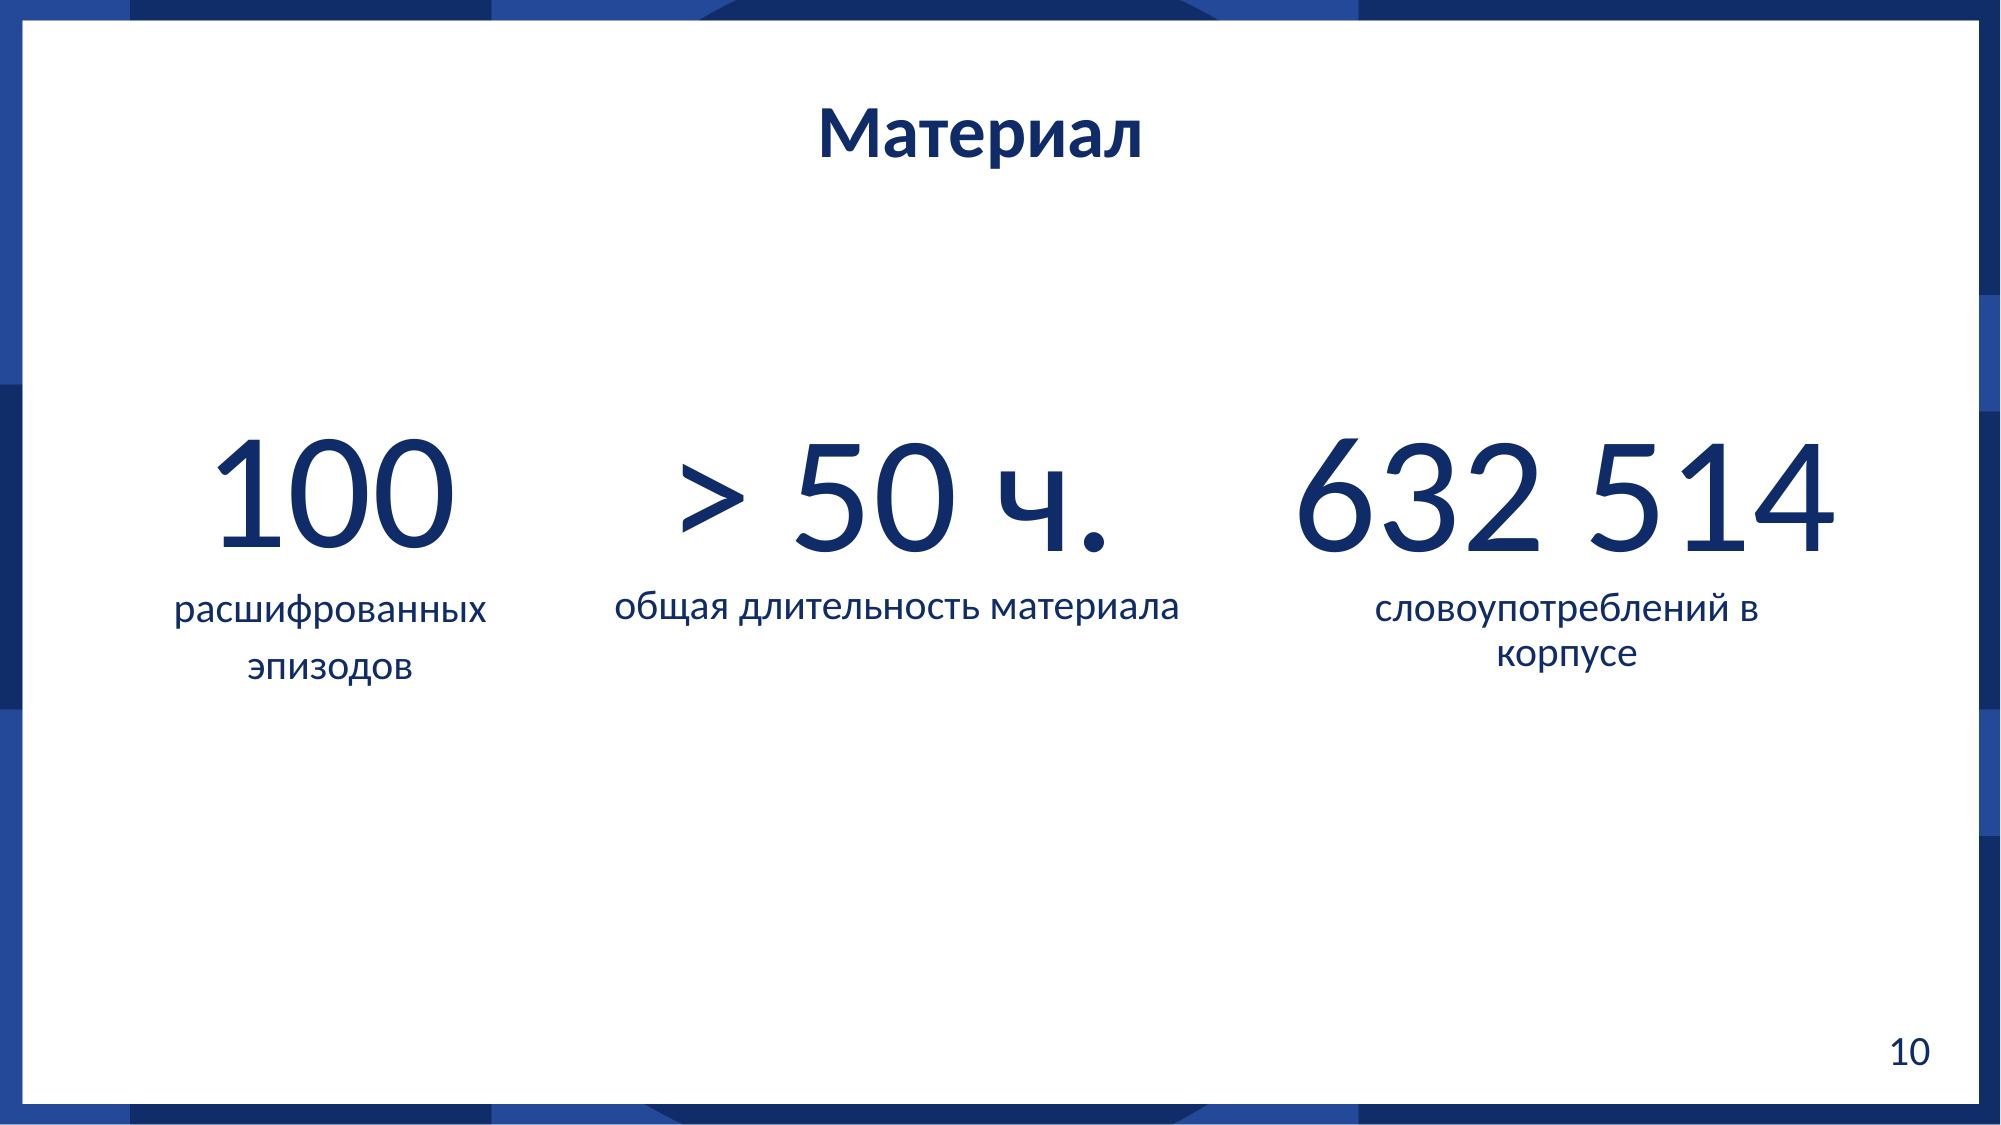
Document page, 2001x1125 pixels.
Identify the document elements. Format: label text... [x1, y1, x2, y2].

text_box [142, 396, 1857, 729]
picture [0, 0, 2001, 1125]
text_box 10 [1873, 1016, 1957, 1082]
text_box Материал [802, 74, 1198, 180]
